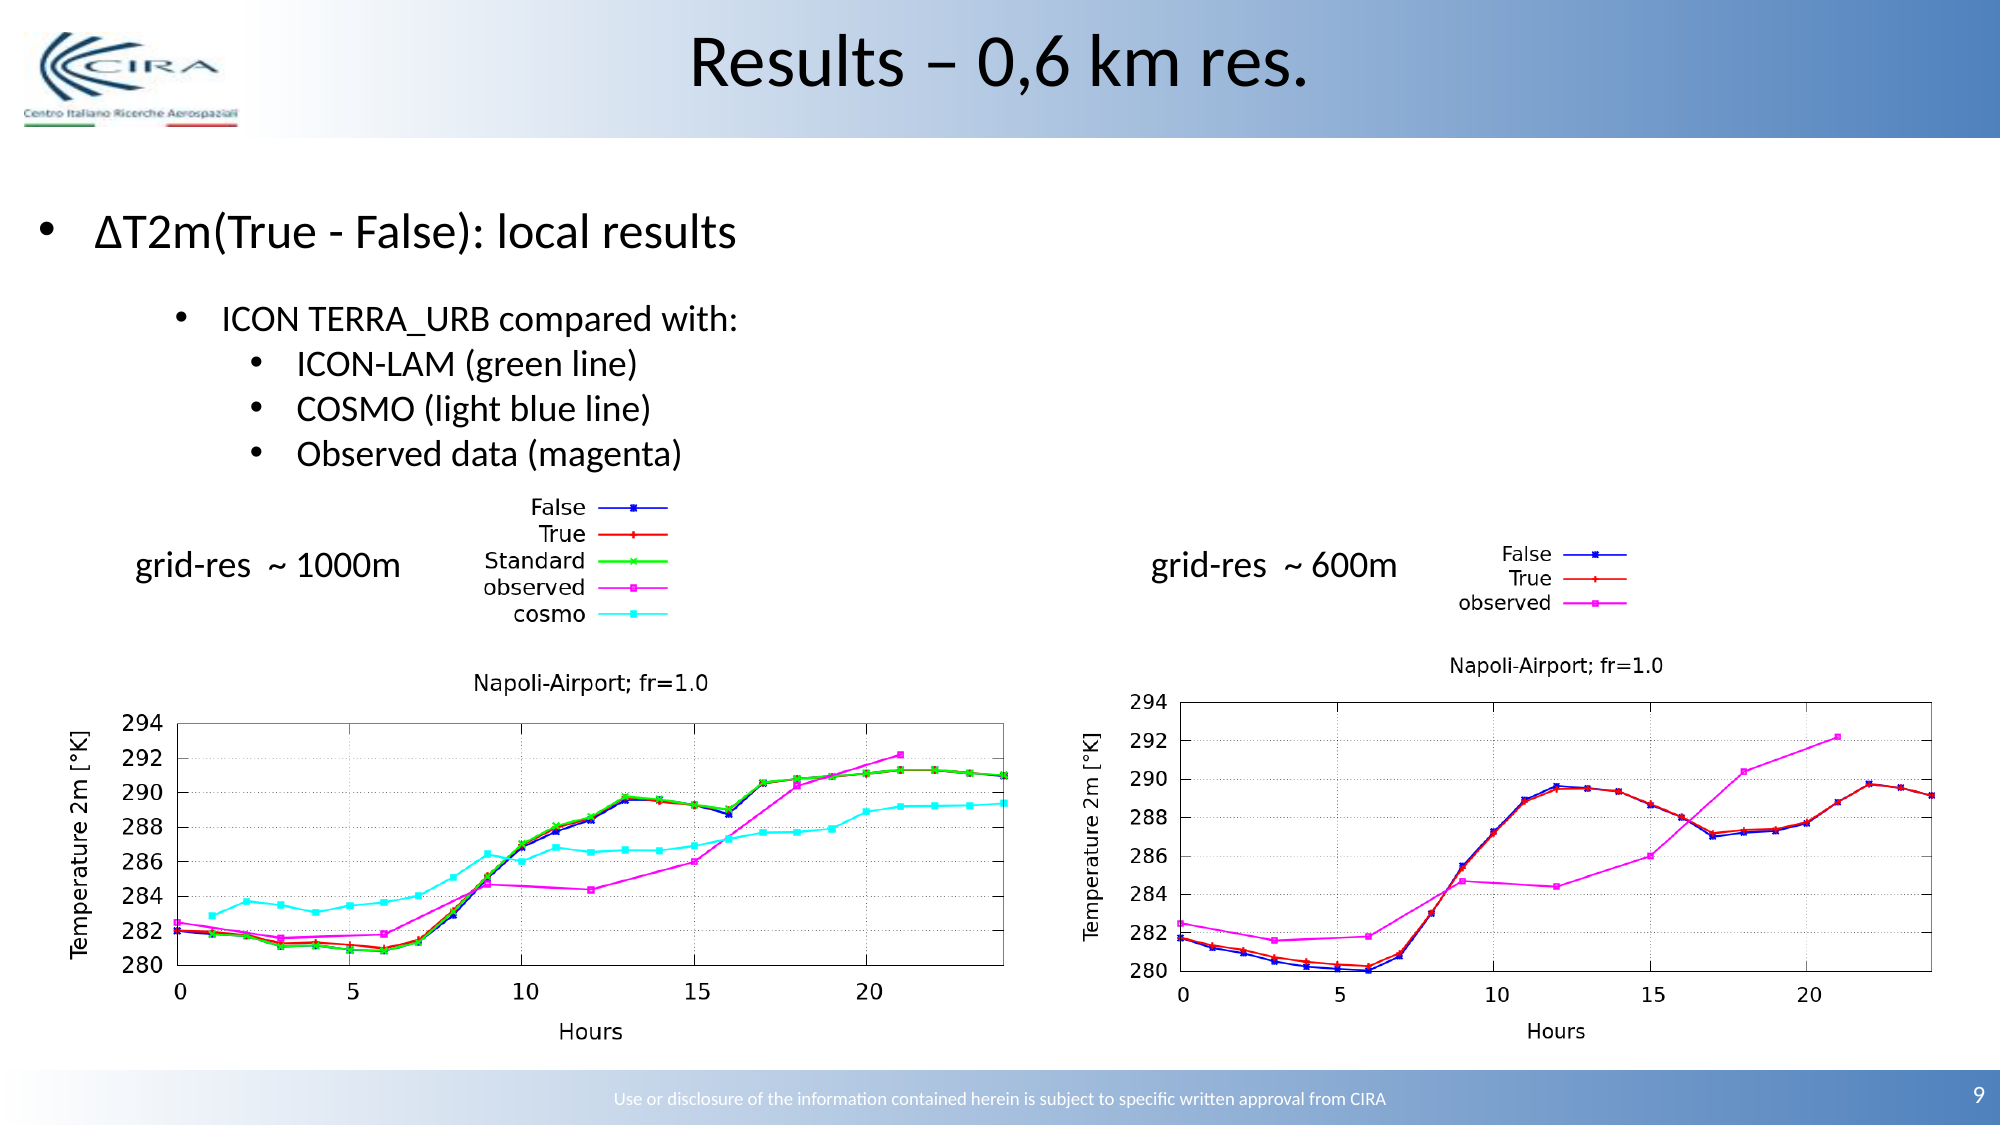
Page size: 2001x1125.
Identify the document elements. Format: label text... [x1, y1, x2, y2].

picture [24, 32, 99, 127]
title Results – 0,6 km res. [99, 3, 1900, 192]
picture [58, 483, 1059, 1051]
picture [1072, 531, 1982, 1048]
text_box ΔT2m(True - False): local results [23, 191, 1113, 934]
